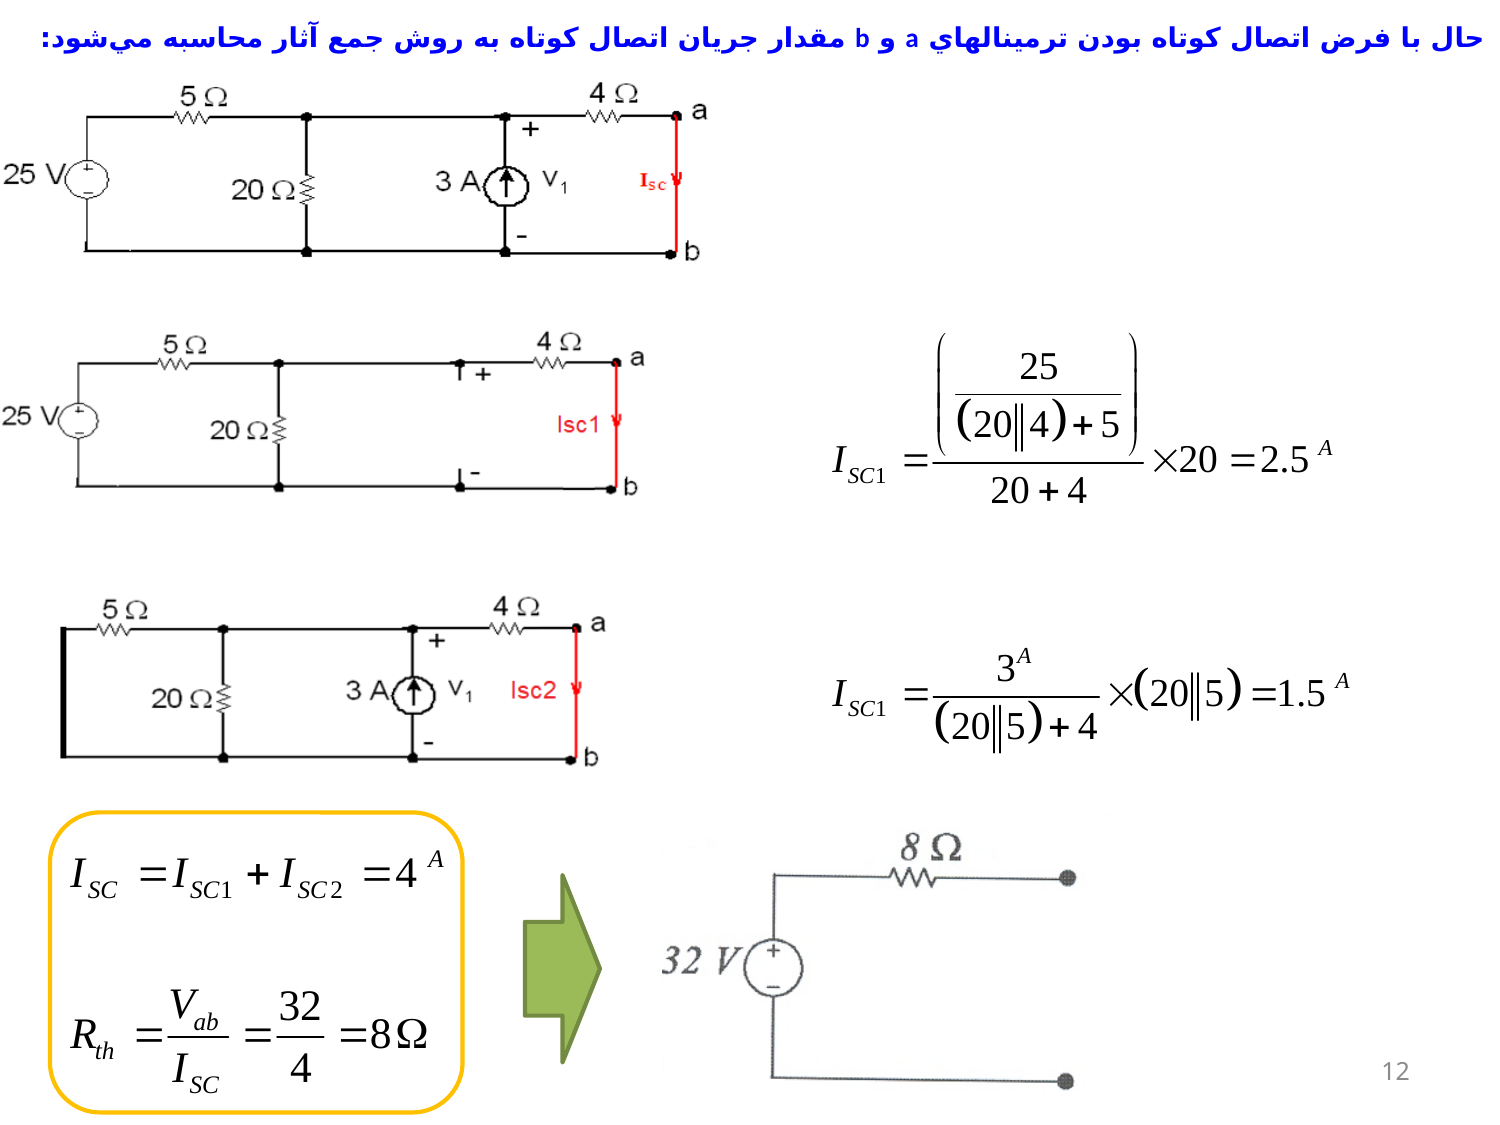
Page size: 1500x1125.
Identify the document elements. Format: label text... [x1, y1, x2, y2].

slide_number 12 [1113, 1042, 1425, 1103]
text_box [824, 324, 1339, 513]
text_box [824, 636, 1357, 763]
text_box [47, 810, 465, 1092]
text_box [81, 1111, 432, 1115]
list حال با فرض اتصال کوتاه بودن ترمينالهاي a و b مقدار جريان اتصال کوتاه به روش جمع آثار محاسبه مي‌شود: [0, 12, 1500, 88]
picture [0, 324, 663, 515]
text_box [522, 872, 602, 1065]
picture [49, 587, 626, 783]
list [0, 74, 713, 282]
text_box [62, 837, 452, 1103]
picture [662, 812, 1113, 1097]
